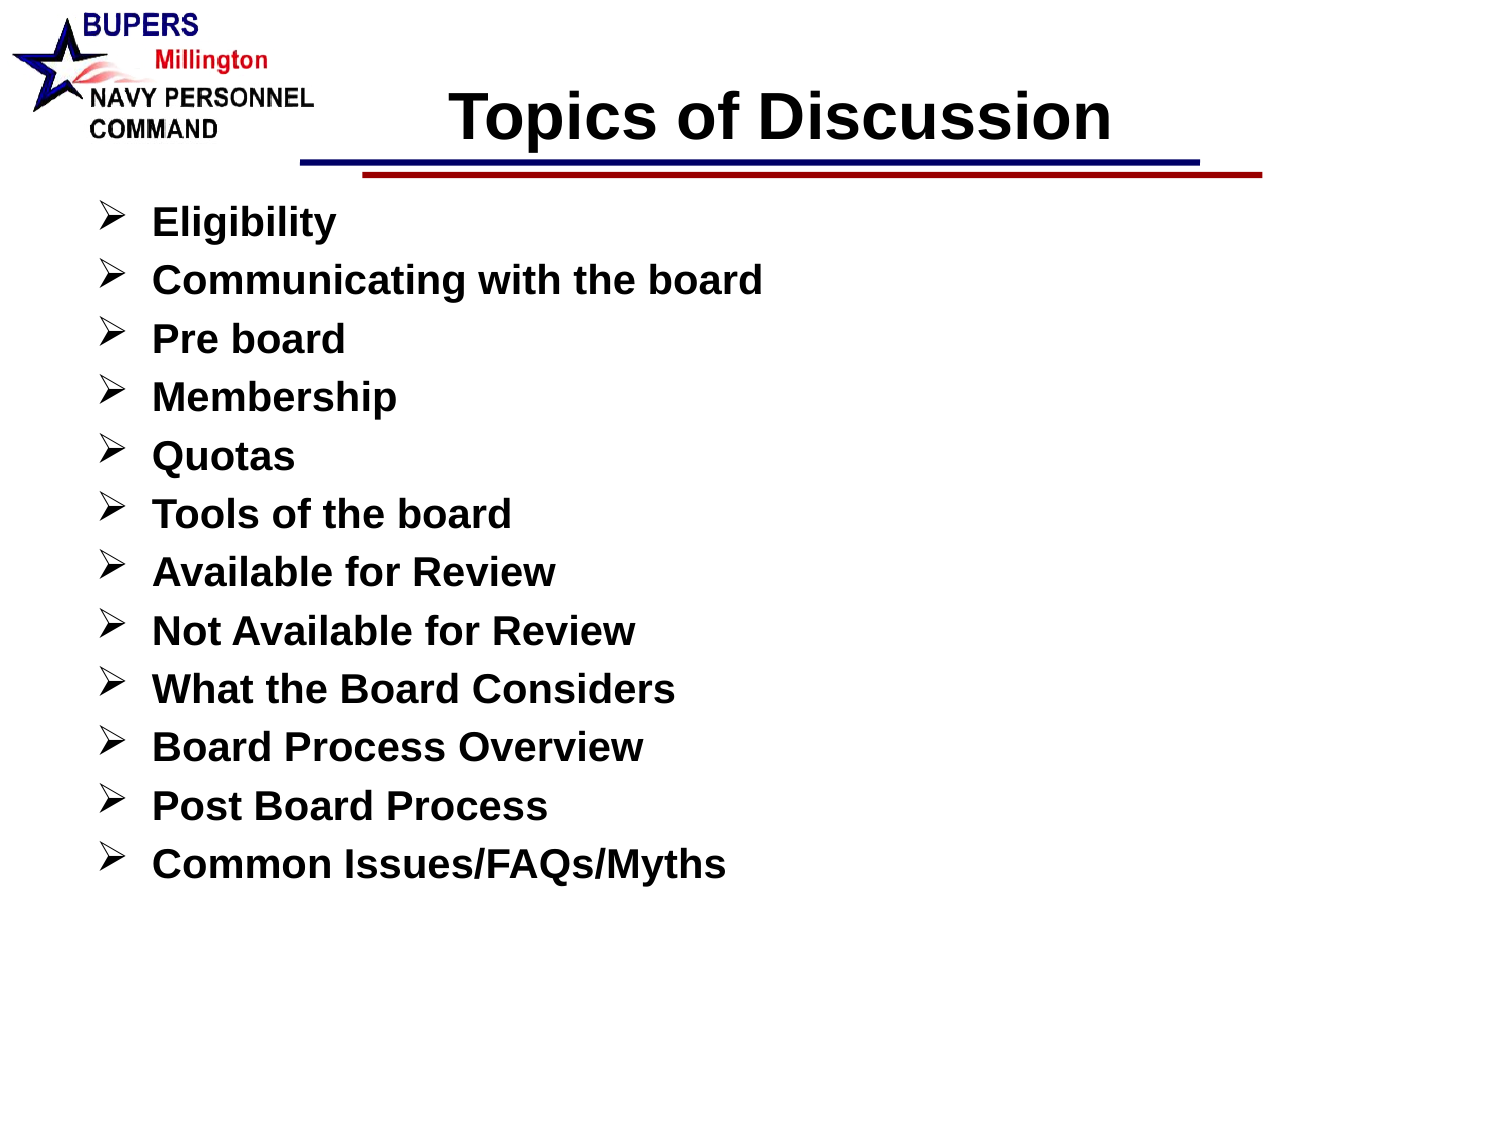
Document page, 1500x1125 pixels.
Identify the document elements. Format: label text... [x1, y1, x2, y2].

title Topics of Discussion [300, 62, 1263, 163]
picture [7, 0, 325, 150]
list Eligibility Communicating with the board Pre board Membership Quotas Tools of the board Available for Review Not Available for Review What the Board Considers Board Process Overview Post Board Process Common Issues/FAQs/Myths [24, 187, 1463, 1088]
